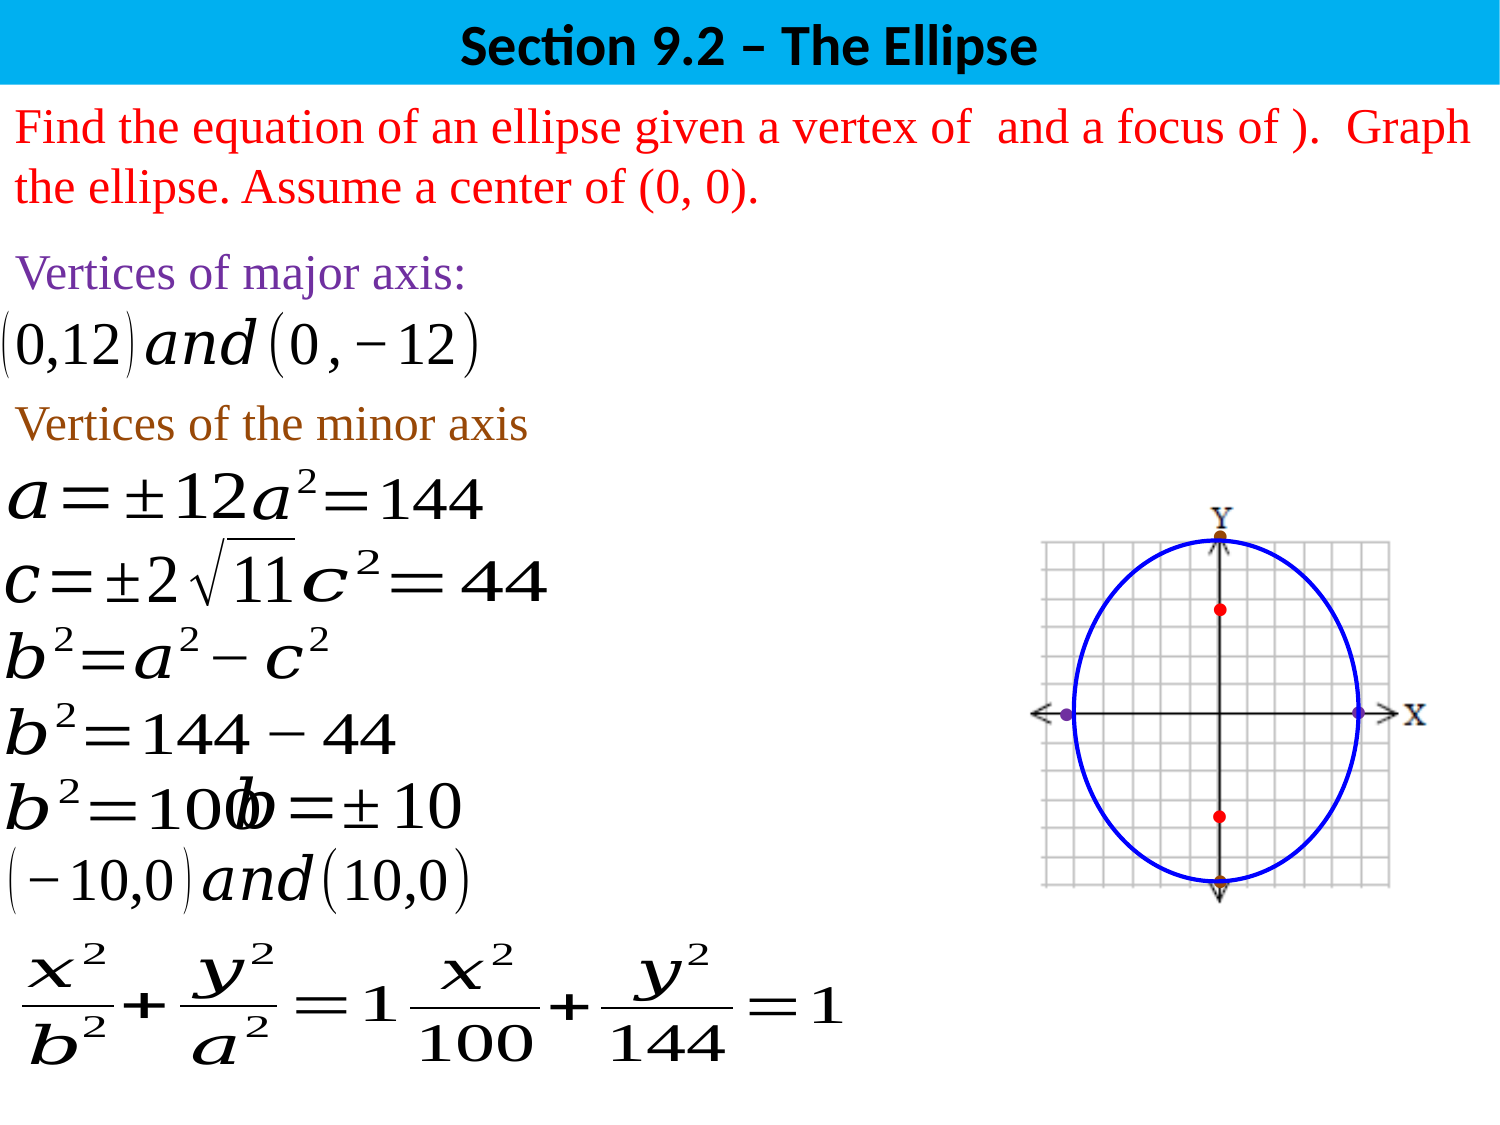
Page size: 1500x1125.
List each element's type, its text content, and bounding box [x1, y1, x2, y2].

text_box Section 9.2 – The Ellipse [0, 0, 1500, 85]
text_box Vertices of major axis: [0, 231, 597, 307]
picture [1012, 490, 1454, 933]
text_box Vertices of the minor axis [0, 383, 558, 459]
